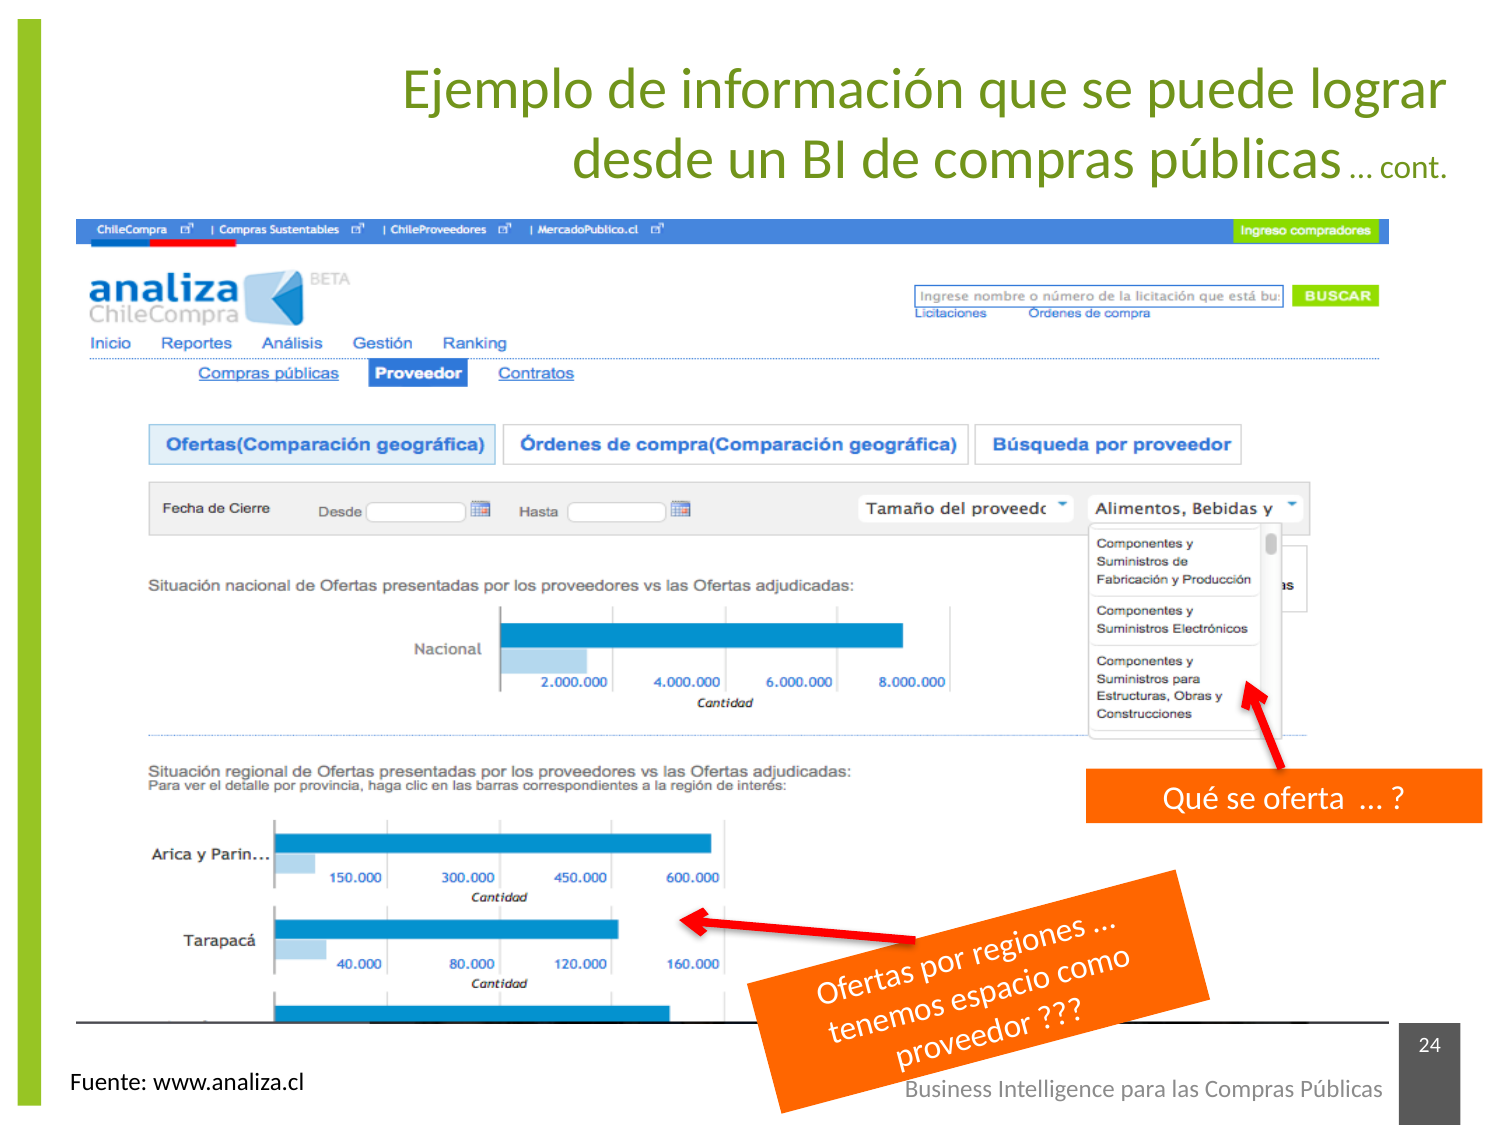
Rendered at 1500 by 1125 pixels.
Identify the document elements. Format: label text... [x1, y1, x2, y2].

text_box Ejemplo de información que se puede lograr desde un BI de compras públicas … cont. [383, 43, 1464, 244]
footer Business Intelligence para las Compras Públicas [637, 1057, 1398, 1118]
text_box Fuente: www.analiza.cl [55, 1057, 320, 1103]
text_box Ofertas por regiones … tenemos espacio como proveedor ??? [759, 1031, 1092, 1114]
text_box Qué se oferta … ? [1393, 768, 1483, 824]
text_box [1245, 680, 1282, 769]
picture [76, 219, 1390, 1024]
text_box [678, 919, 916, 941]
slide_number 24 [1398, 1023, 1461, 1125]
